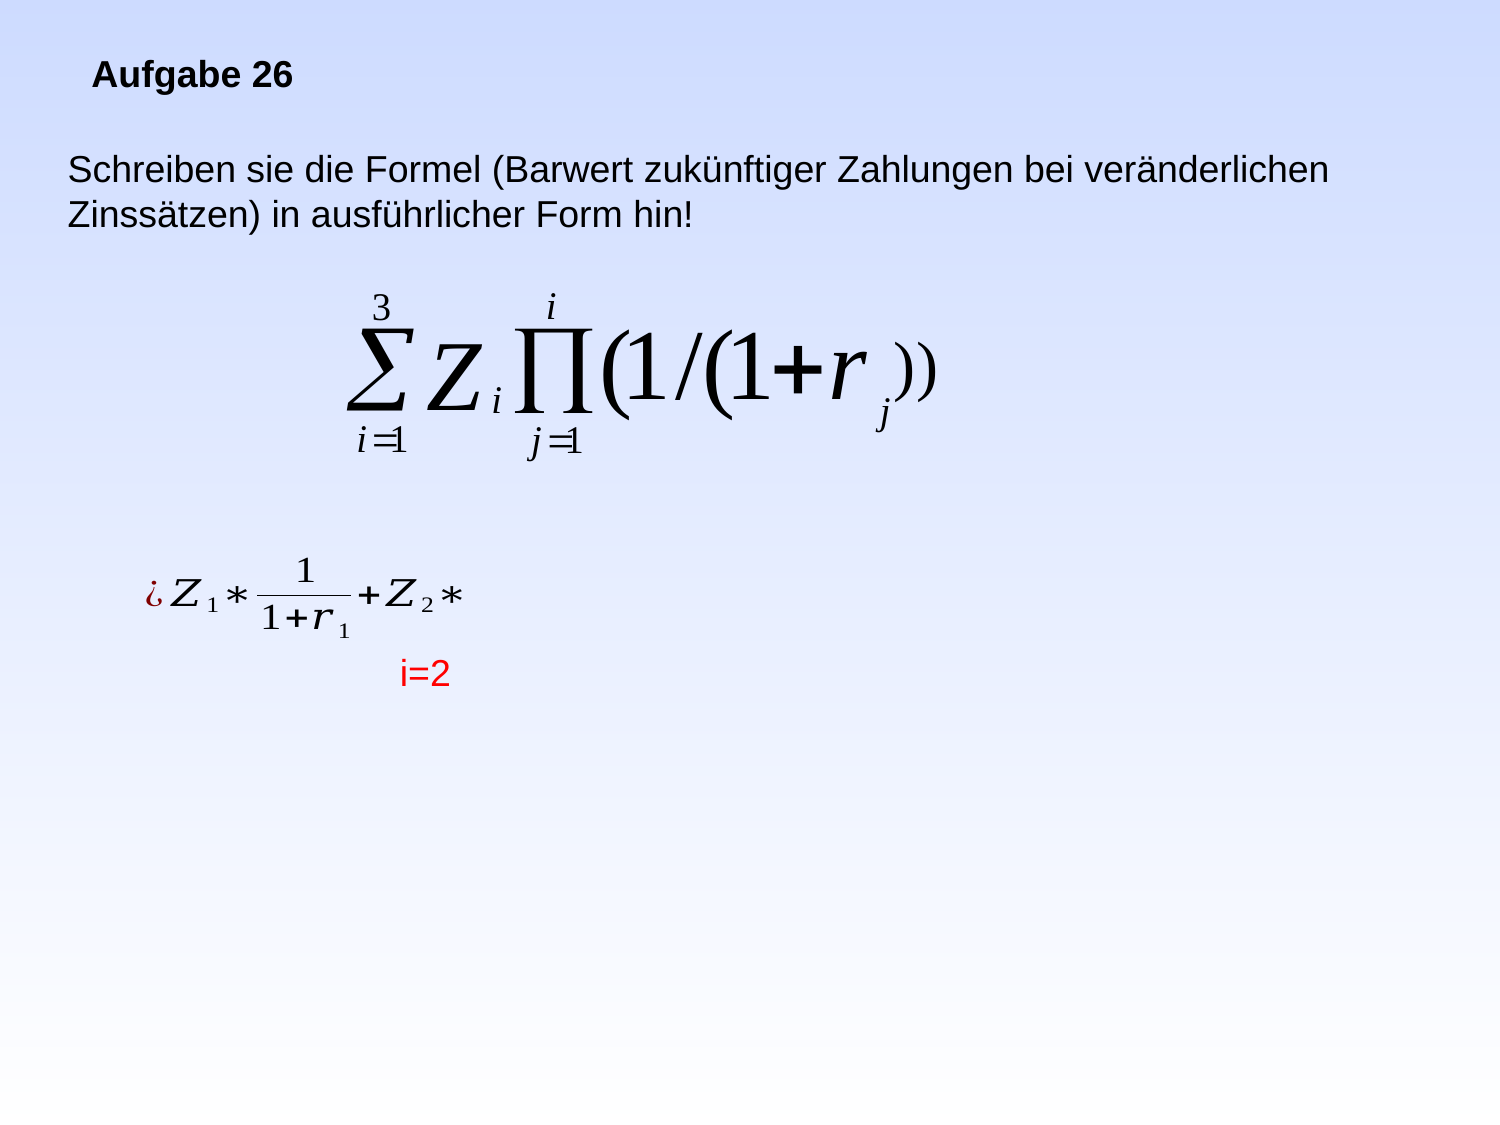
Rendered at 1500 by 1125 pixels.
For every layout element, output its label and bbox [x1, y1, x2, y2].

text_box [53, 137, 1435, 243]
text_box [336, 276, 950, 479]
text_box [76, 42, 762, 103]
text_box [385, 641, 466, 702]
